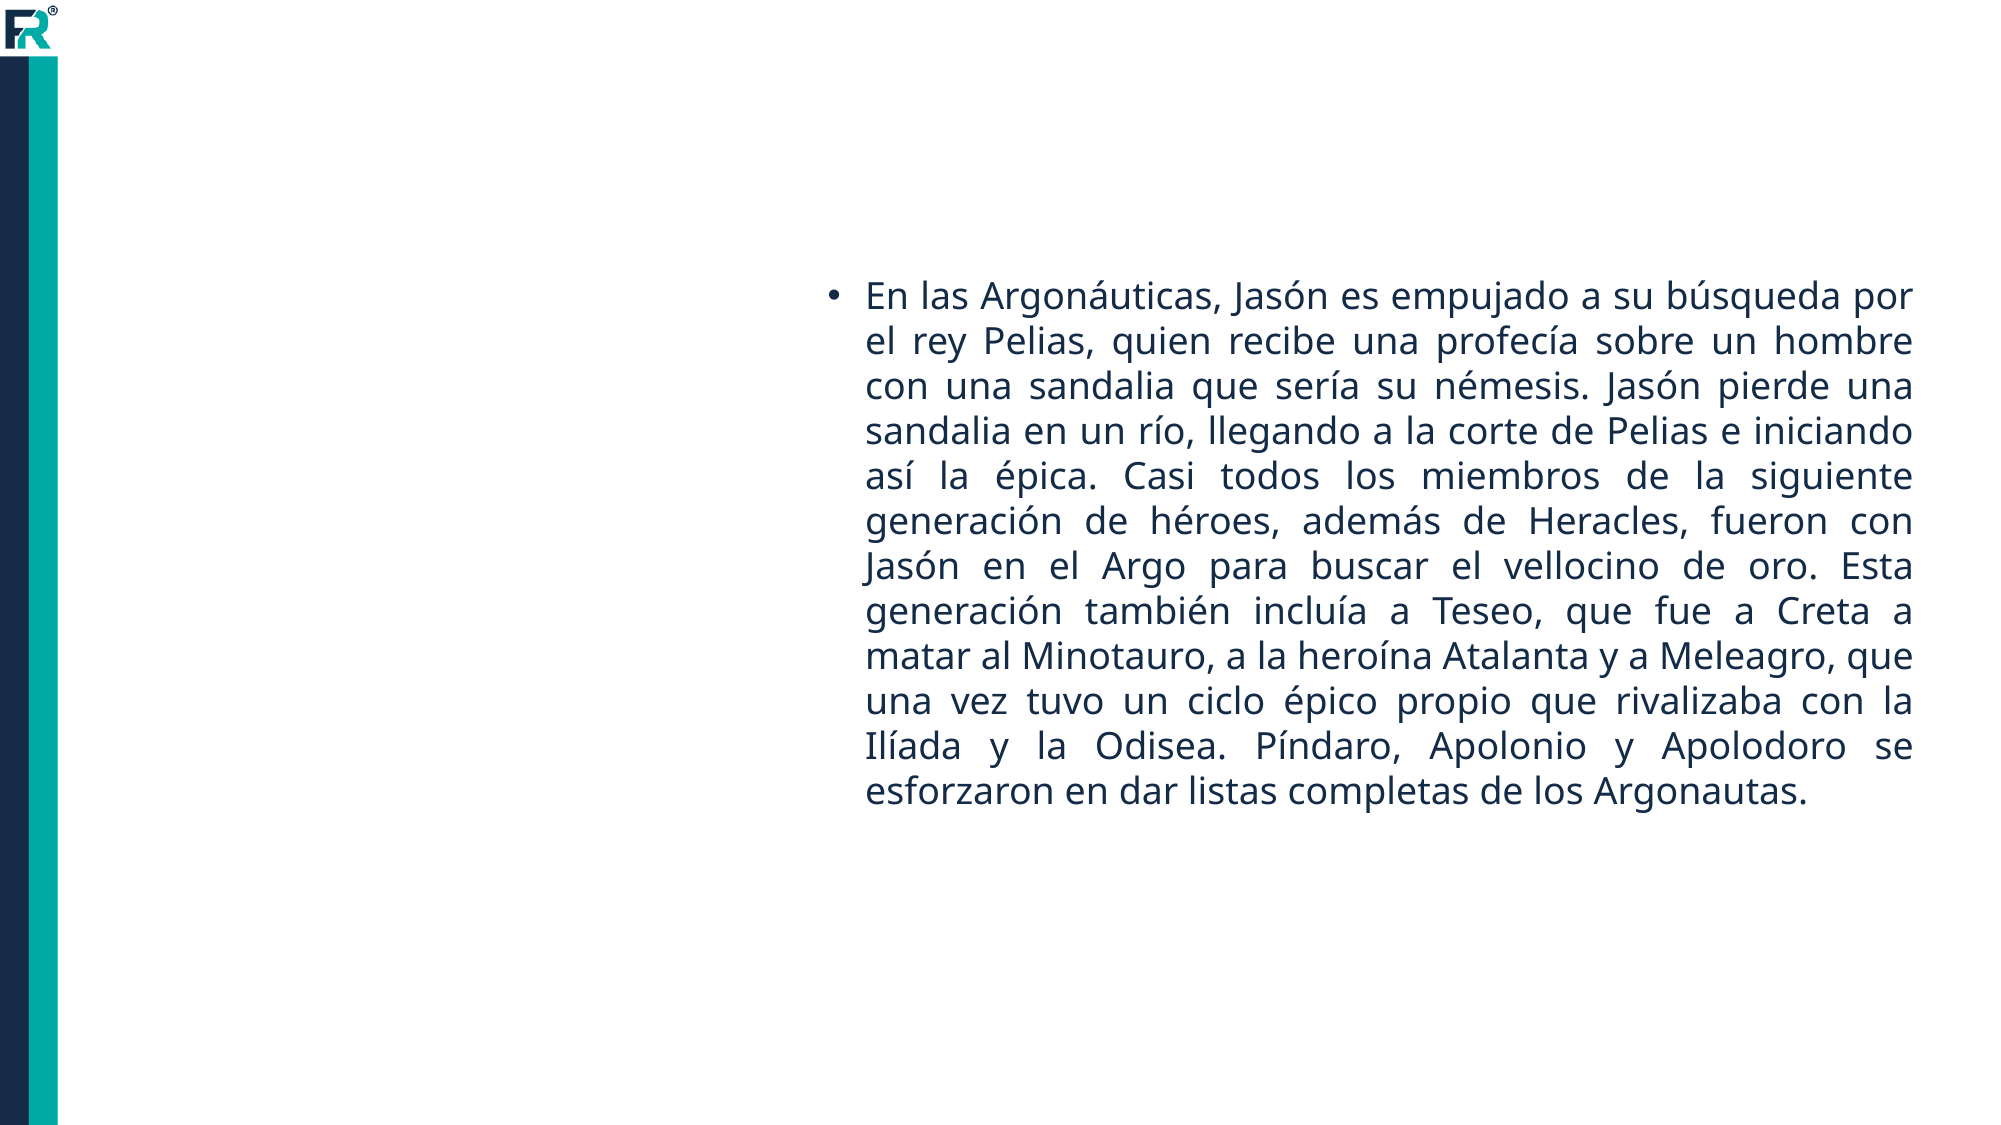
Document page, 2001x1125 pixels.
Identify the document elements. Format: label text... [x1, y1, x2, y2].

list En las Argonáuticas, Jasón es empujado a su búsqueda por el rey Pelias, quien recibe una profecía sobre un hombre con una sandalia que sería su némesis. Jasón pierde una sandalia en un río, llegando a la corte de Pelias e iniciando así la épica. Casi todos los miembros de la siguiente generación de héroes, además de Heracles, fueron con Jasón en el Argo para buscar el vellocino de oro. Esta generación también incluía a Teseo, que fue a Creta a matar al Minotauro, a la heroína Atalanta y a Meleagro, que una vez tuvo un ciclo épico propio que rivalizaba con la Ilíada y la Odisea. Píndaro, Apolonio y Apolodoro se esforzaron en dar listas completas de los Argonautas. [812, 264, 1930, 1048]
picture [0, 0, 2001, 1125]
